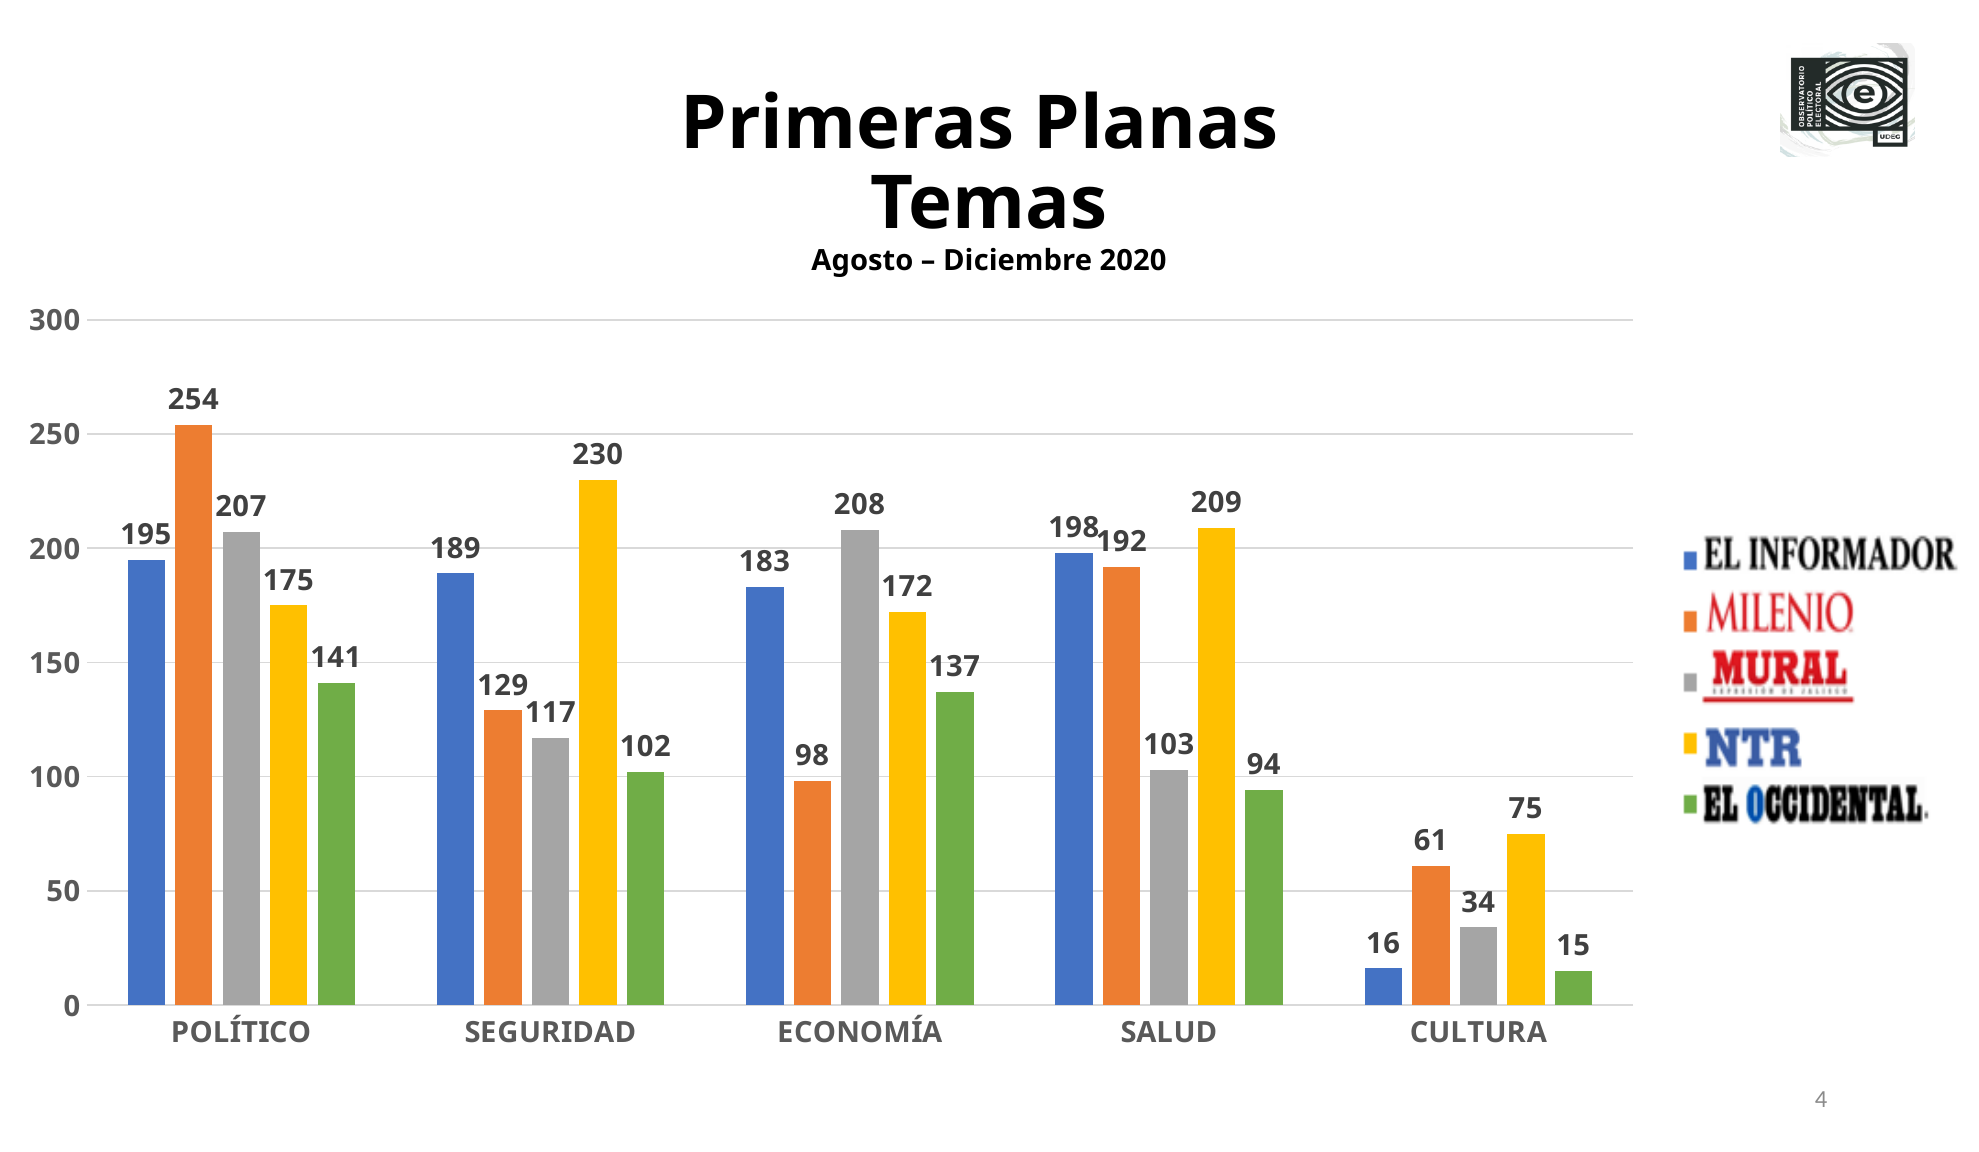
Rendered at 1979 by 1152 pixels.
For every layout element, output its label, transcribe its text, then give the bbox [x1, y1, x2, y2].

title Primeras Planas Temas Agosto – Diciembre 2020 [136, 61, 1843, 283]
slide_number 4 [1397, 1068, 1843, 1129]
picture [1780, 43, 1915, 157]
chart [0, 283, 1979, 1068]
picture [1677, 511, 1967, 840]
